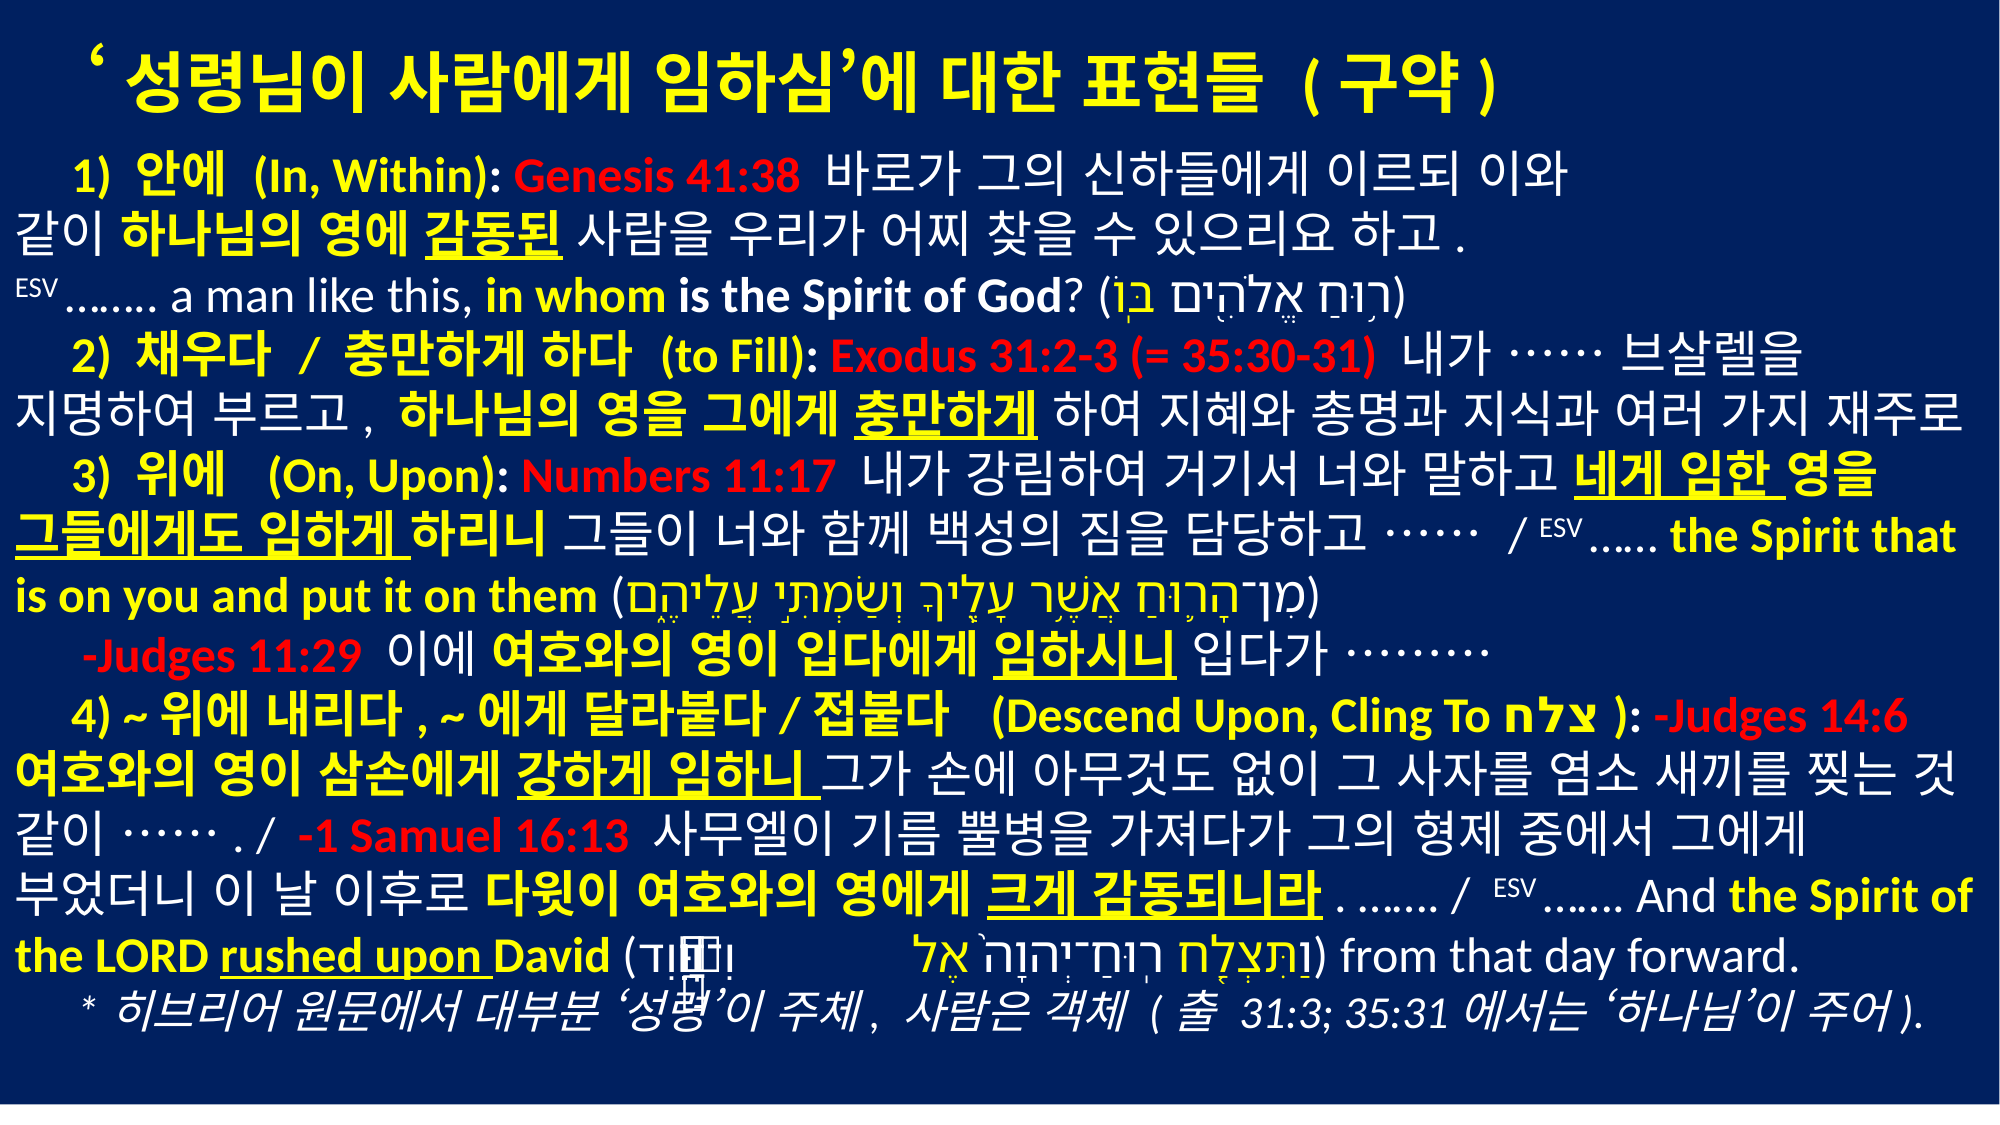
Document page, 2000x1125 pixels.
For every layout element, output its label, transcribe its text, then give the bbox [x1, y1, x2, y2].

text_box ‘성령님이 사람에게 임하심’에 대한 표현들 (구약) 1) 안에 (In, Within): Genesis 41:38 바로가 그의 신하들에게 이르되 이와 같이 하나님의 영에 감동된 사람을 우리가 어찌 찾을 수 있으리요 하고. ESV …….. a man like this, in whom is the Spirit of God? (ר֥וּחַ אֱלֹהִ֖ים בּֽוֹ) 2) 채우다 / 충만하게 하다 (to Fill): Exodus 31:2-3 (= 35:30-31) 내가 …… 브살렐을 지명하여 부르고, 하나님의 영을 그에게 충만하게 하여 지혜와 총명과 지식과 여러 가지 재주로 3) 위에 (On, Upon): Numbers 11:17 내가 강림하여 거기서 너와 말하고 네게 임한 영을 그들에게도 임하게 하리니 그들이 너와 함께 백성의 짐을 담당하고 …… / ESV …… the Spirit that is on you and put it on them (מִן־הָר֛וּחַ אֲשֶׁ֥ר עָלֶ֖יךָ וְשַׂמְתִּ֣י עֲלֵיהֶ֑ם) -Judges 11:29 이에 여호와의 영이 입다에게 임하시니 입다가 ……… 4) ~위에 내리다, ~에게 달라붙다/접붙다 (Descend Upon, Cling To צלח ): -Judges 14:6 여호와의 영이 삼손에게 강하게 임하니 그가 손에 아무것도 없이 그 사자를 염소 새끼를 찢는 것 같이 ……. / -1 Samuel 16:13 사무엘이 기름 뿔병을 가져다가 그의 형제 중에서 그에게 부었더니 이 날 이후로 다윗이 여호와의 영에게 크게 감동되니라. ……. / ESV ……. And the Spirit of the LORD rushed upon David (וַתִּצְלַ֤ח רֽוּחַ־יְהוָה֙ אֶל־דָּוִ֔ד) from that day forward. *히브리어 원문에서 대부분 ‘성령’이 주체, 사람은 객체 (출 31:3; 35:31에서는 ‘하나님’이 주어). [0, 0, 2000, 1105]
